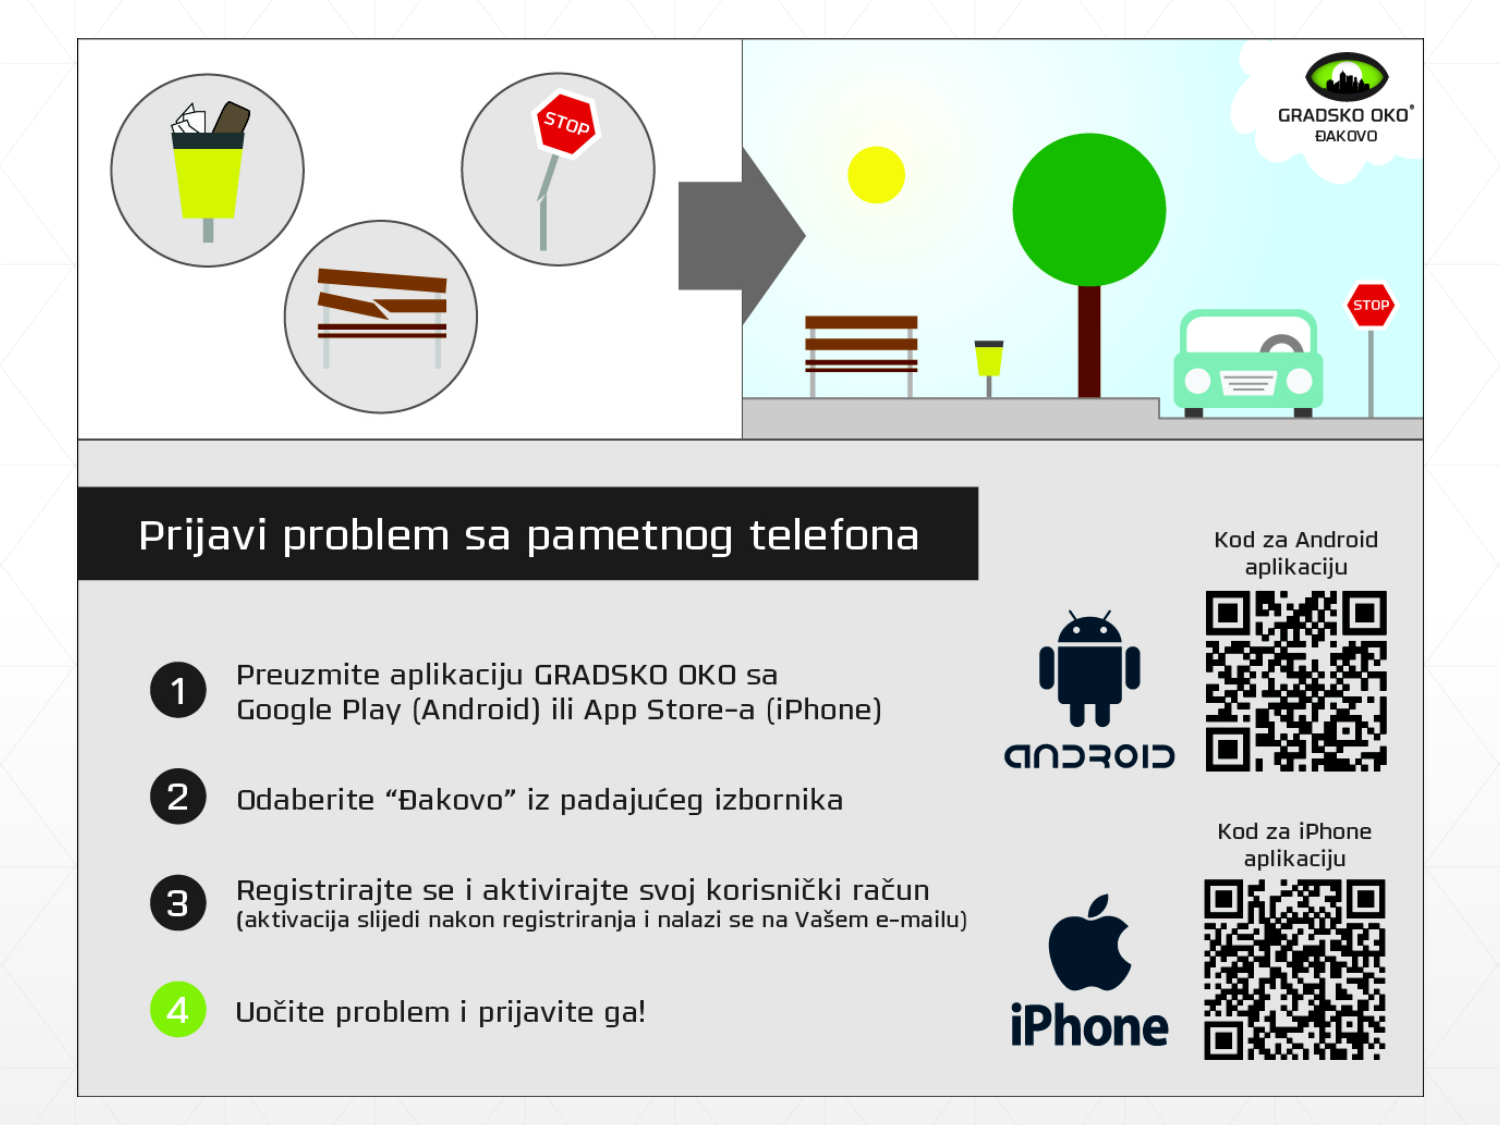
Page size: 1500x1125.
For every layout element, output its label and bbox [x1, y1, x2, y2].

picture [77, 38, 1424, 1097]
